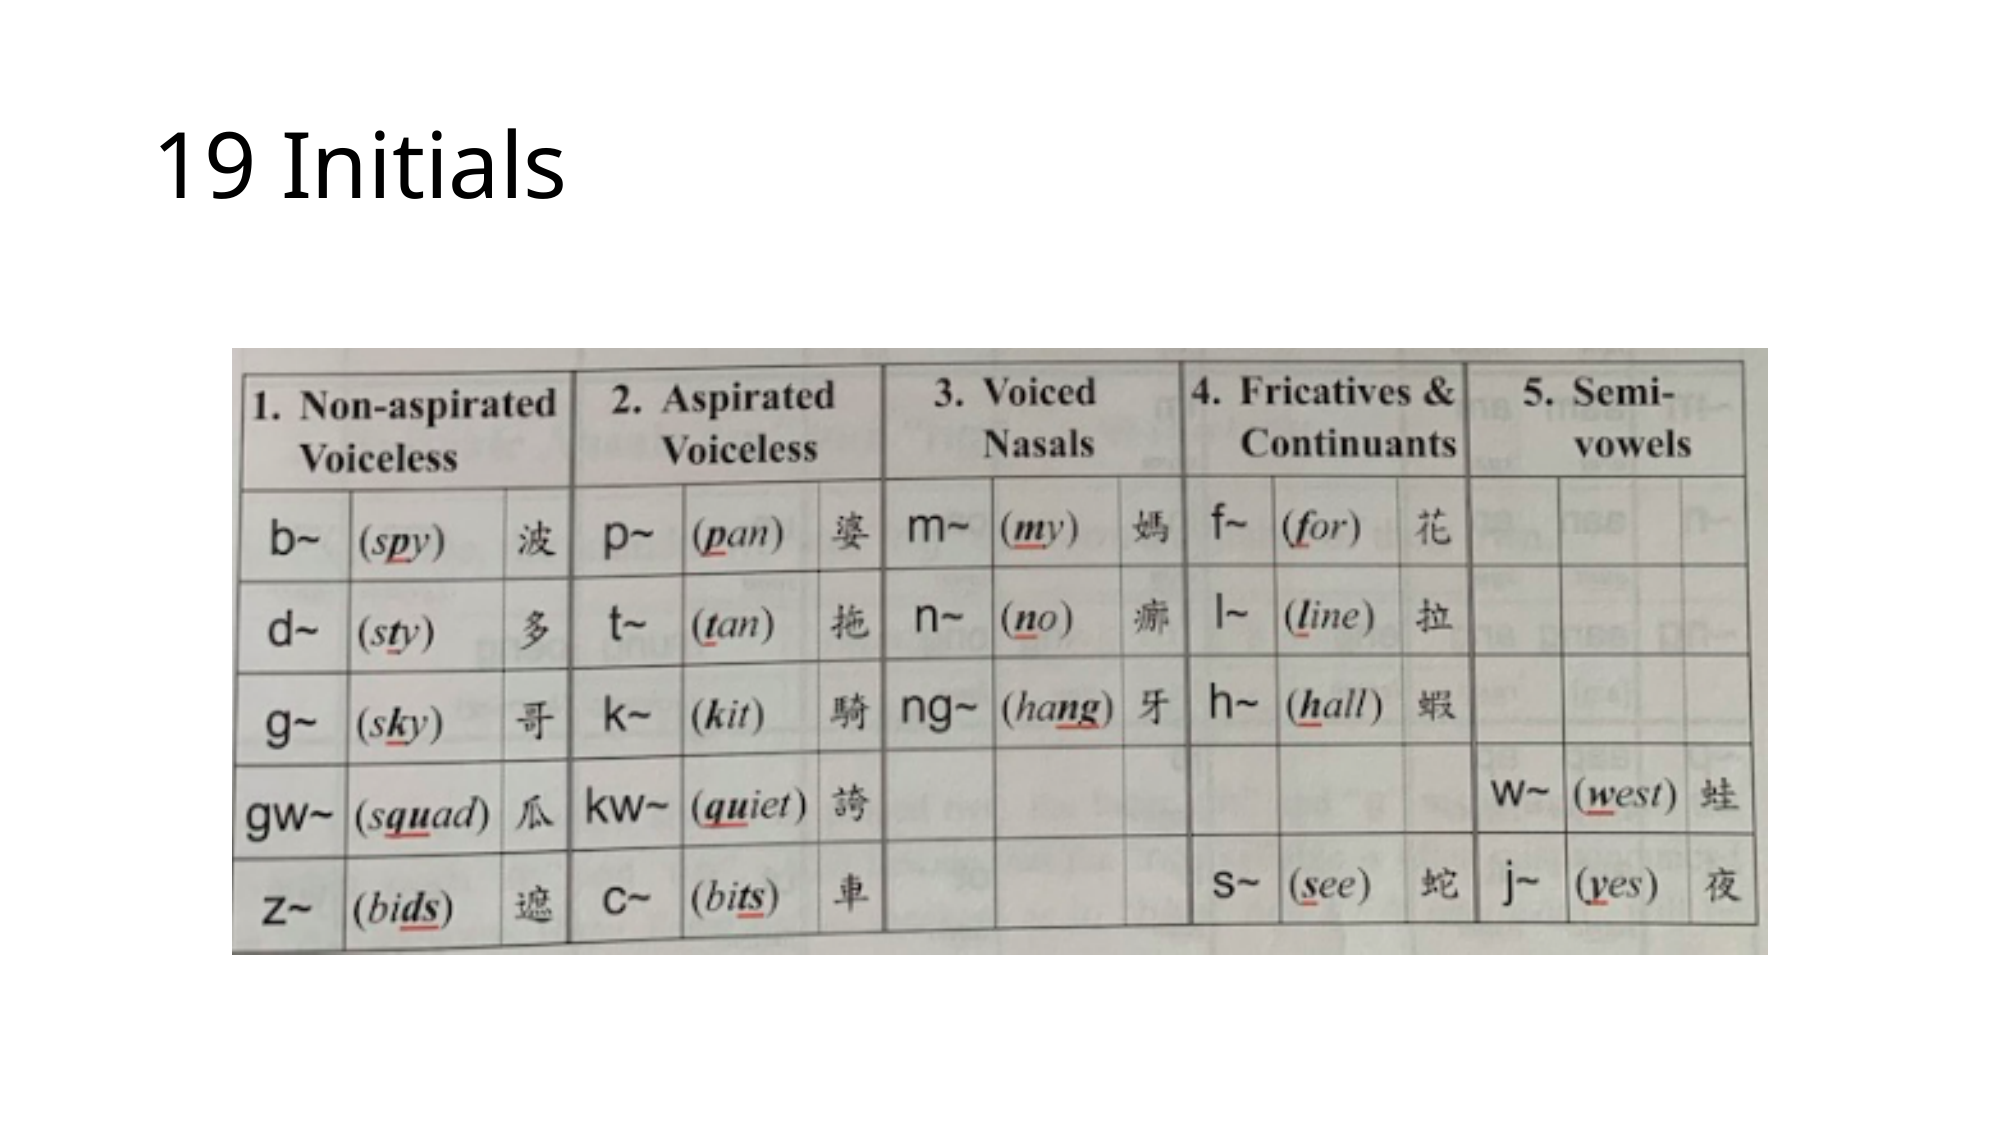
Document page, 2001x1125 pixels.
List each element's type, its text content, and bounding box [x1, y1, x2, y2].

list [232, 348, 1768, 955]
title 19 Initials [137, 59, 1863, 278]
